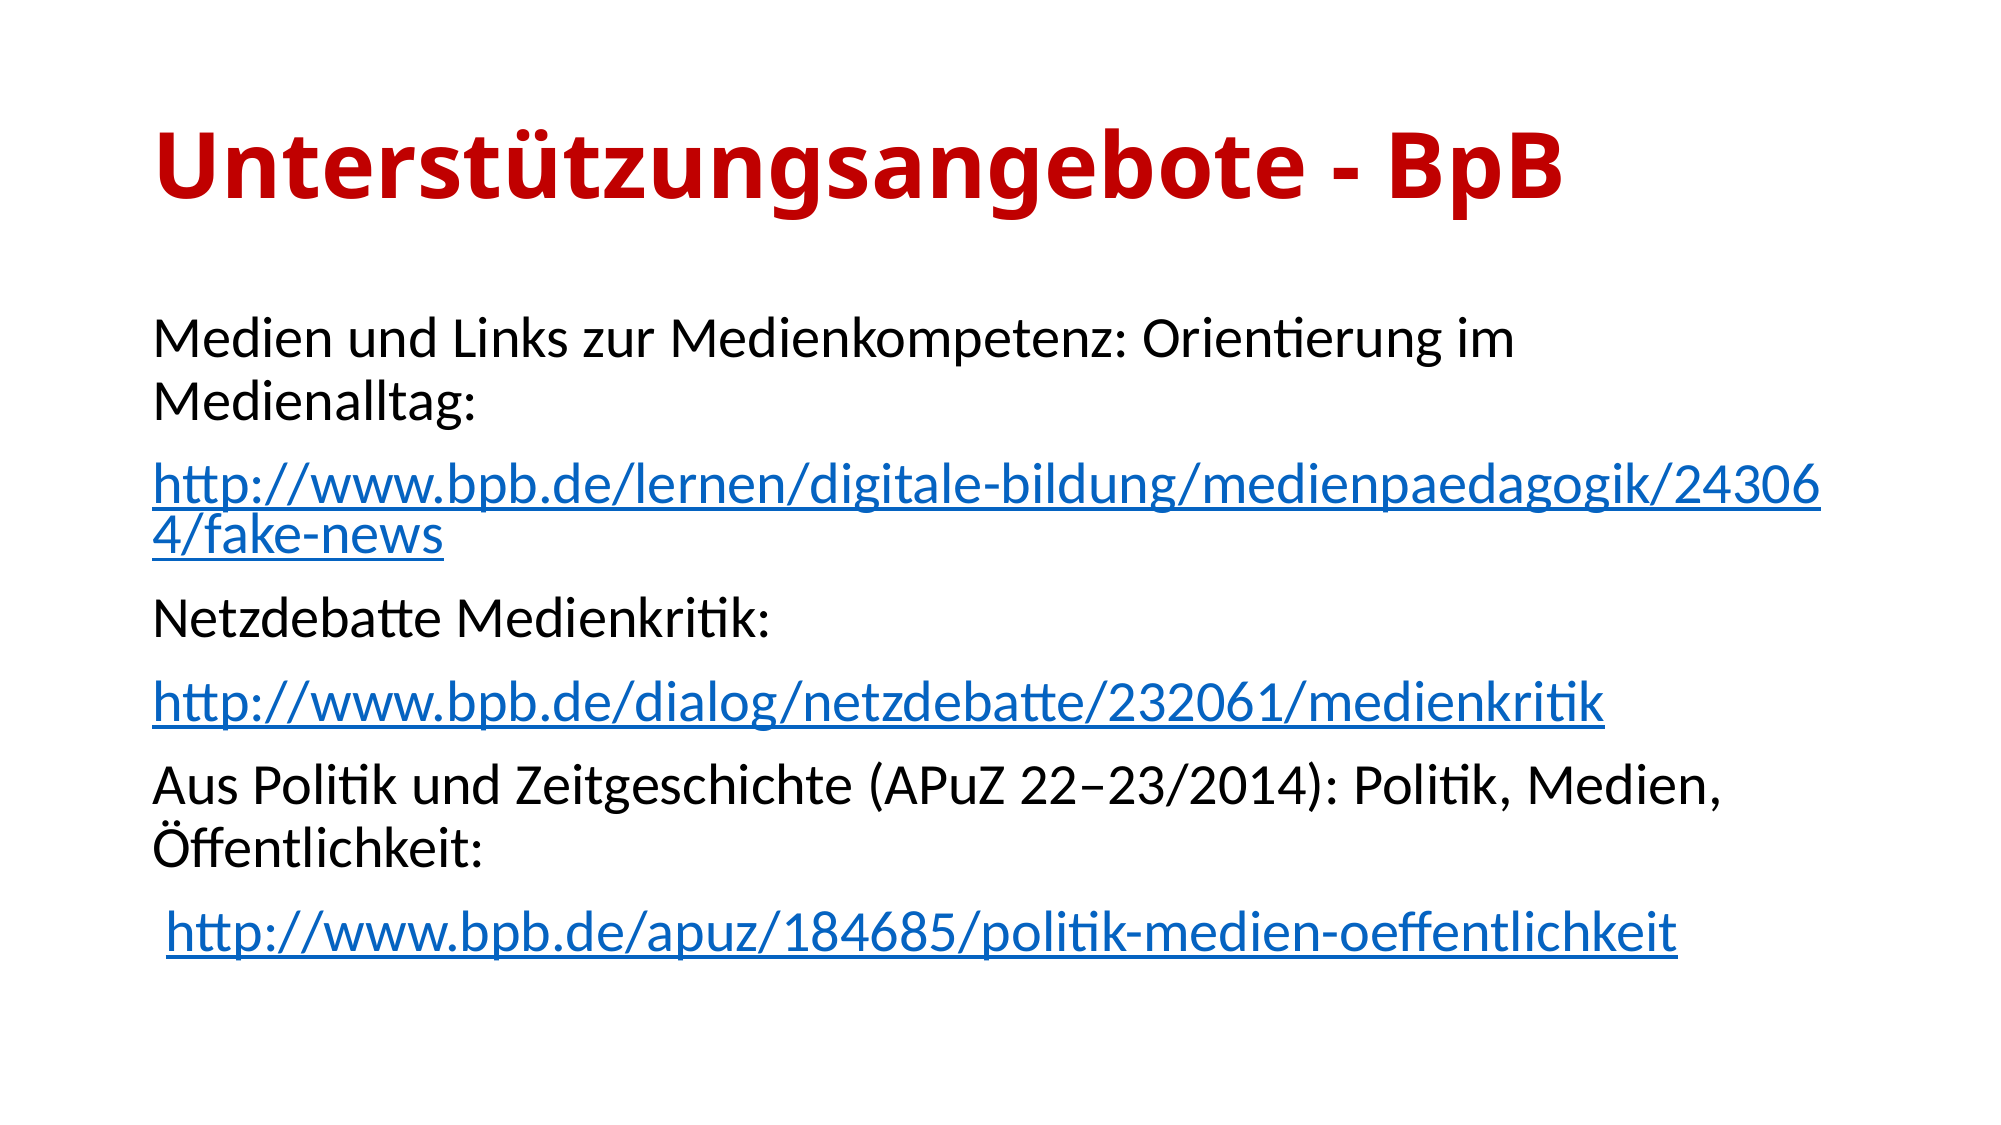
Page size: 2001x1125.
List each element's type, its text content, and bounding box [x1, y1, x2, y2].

list Medien und Links zur Medienkompetenz: Orientierung im Medienalltag: http://www.bpb.de/lernen/digitale-bildung/medienpaedagogik/243064/fake-news Netzdebatte Medienkritik: http://www.bpb.de/dialog/netzdebatte/232061/medienkritik Aus Politik und Zeitgeschichte (APuZ 22–23/2014): Politik, Medien, Öffentlichkeit: http://www.bpb.de/apuz/184685/politik-medien-oeffentlichkeit [137, 299, 1863, 1014]
title Unterstützungsangebote - BpB [137, 59, 1863, 278]
